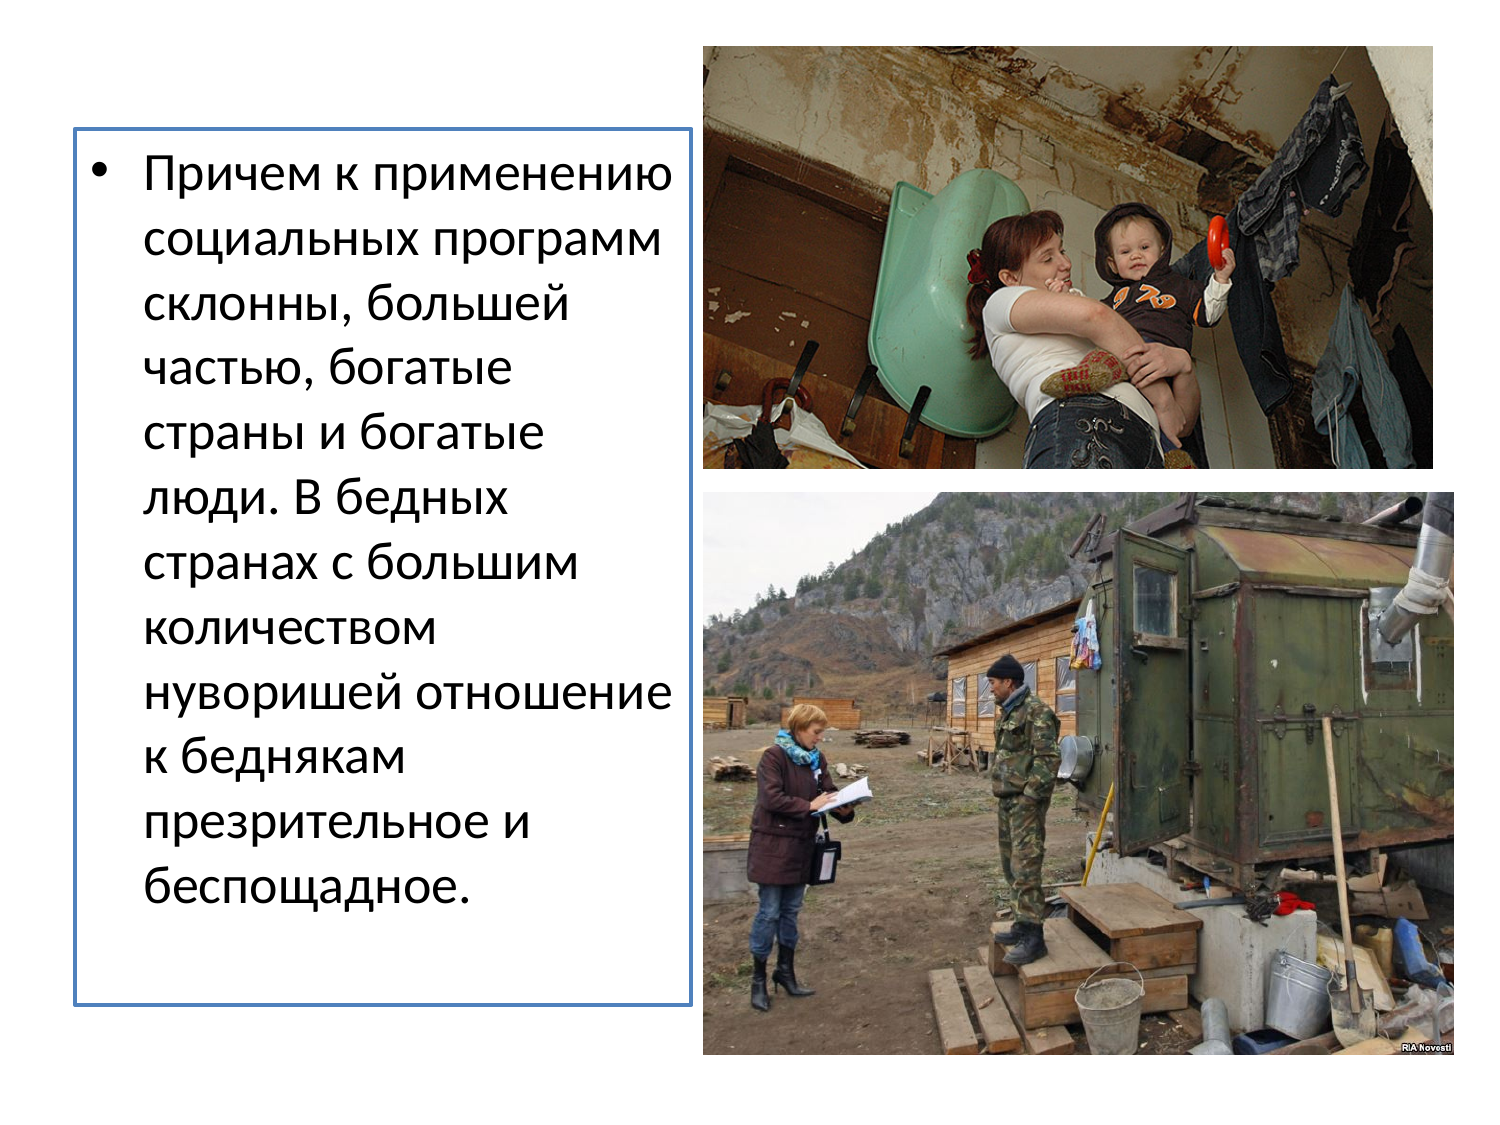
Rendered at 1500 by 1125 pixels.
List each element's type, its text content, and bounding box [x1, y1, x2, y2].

picture [702, 46, 1433, 469]
picture [702, 491, 1454, 1055]
list Причем к применению социальных программ склонны, большей частью, богатые страны и богатые люди. В бедных странах с большим количеством нуворишей отношение к беднякам презрительное и беспощадное. [73, 127, 693, 1007]
